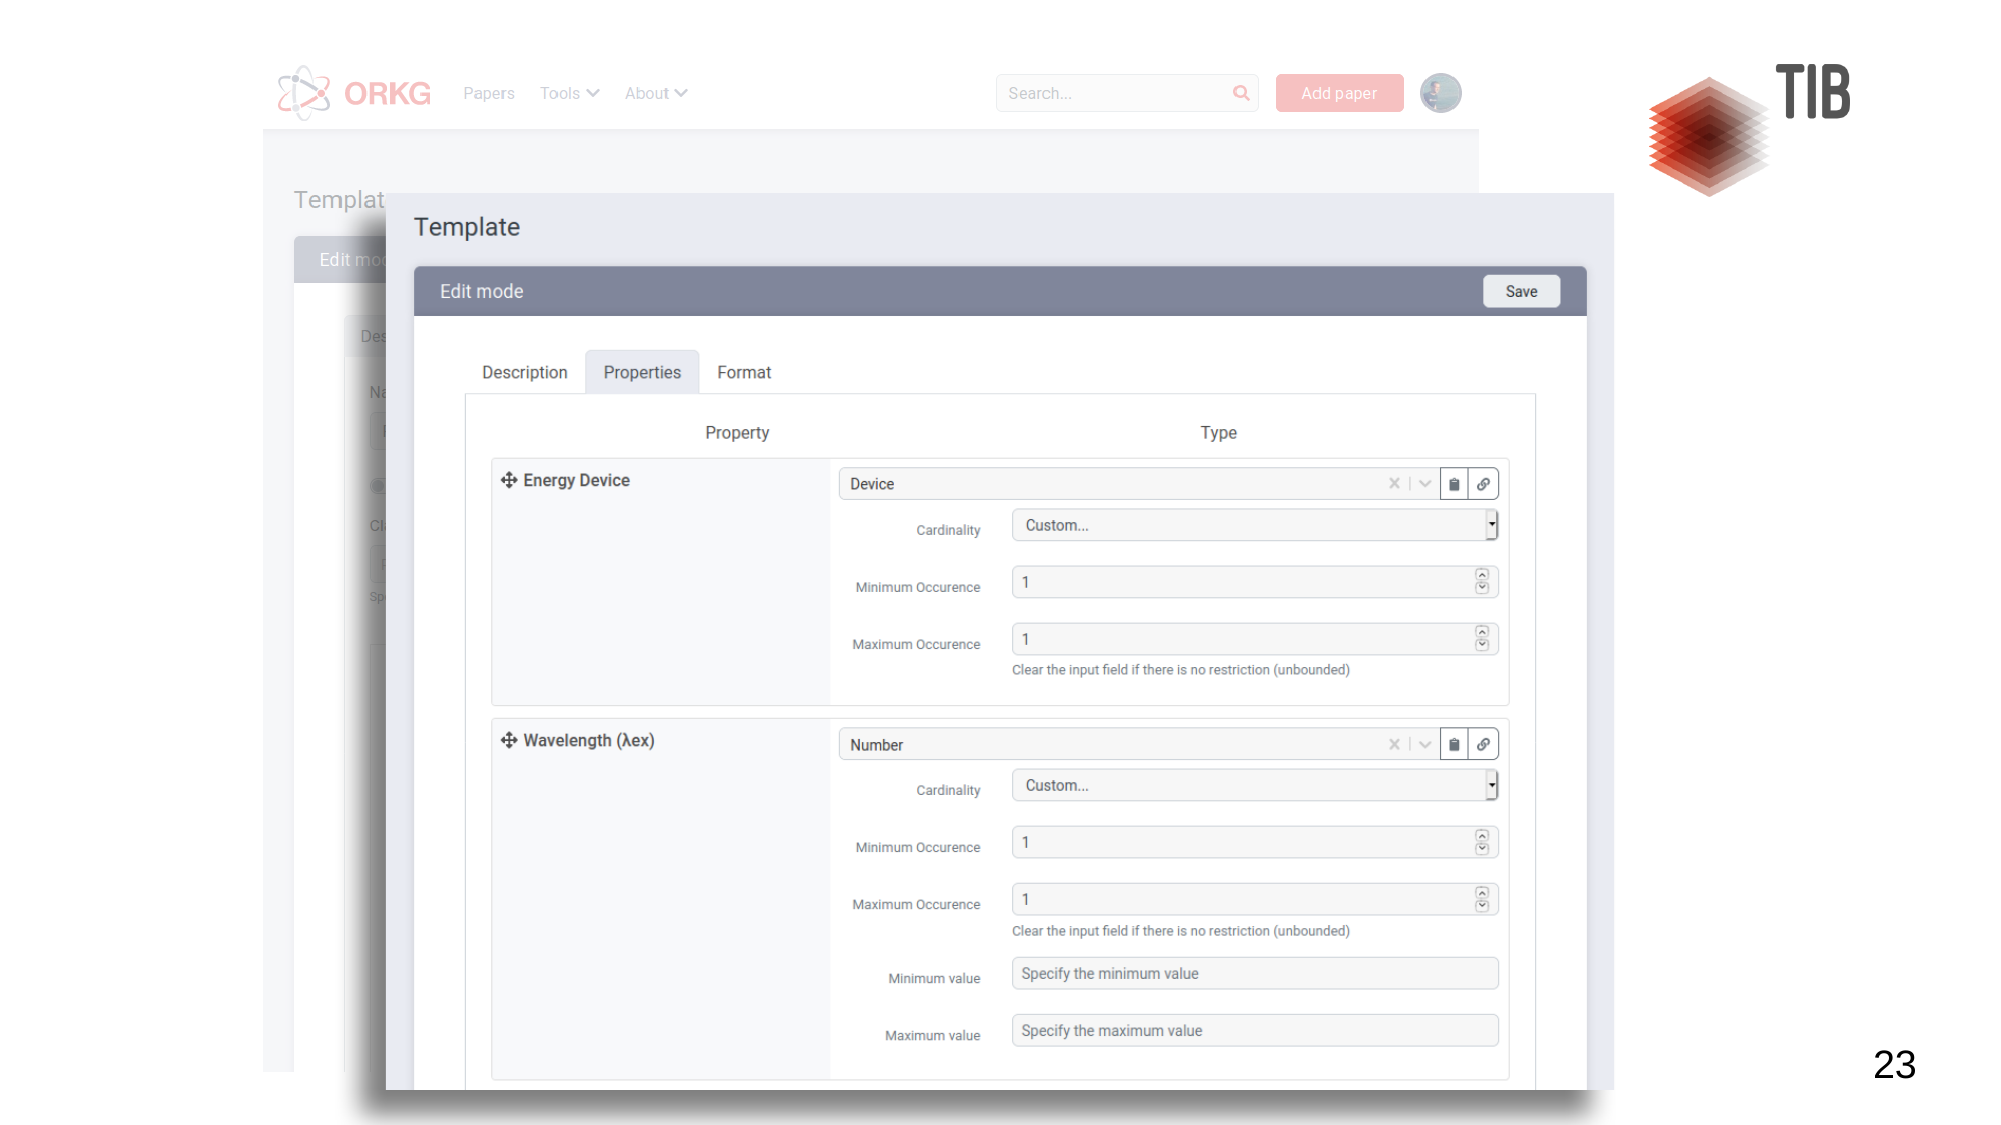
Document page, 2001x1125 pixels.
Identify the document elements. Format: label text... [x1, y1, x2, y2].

picture [1649, 64, 1850, 197]
slide_number ‹#› [1853, 1019, 1974, 1106]
picture [263, 57, 1615, 1090]
